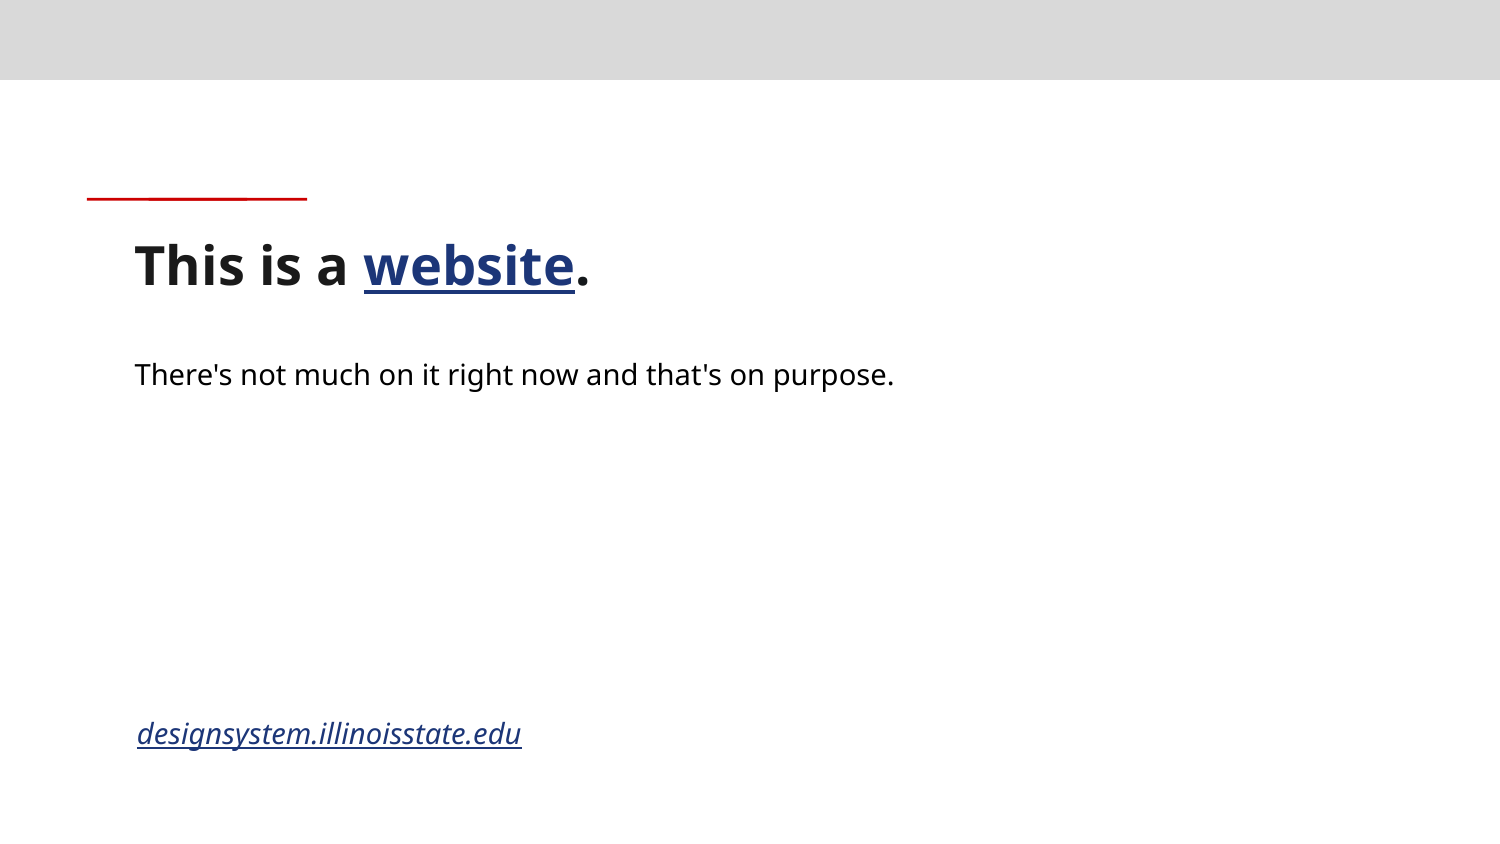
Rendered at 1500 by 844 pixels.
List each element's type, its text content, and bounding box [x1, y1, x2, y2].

text_box There's not much on it right now and that's on purpose. [119, 341, 1381, 712]
title This is a website. [119, 216, 1381, 305]
text_box designsystem.illinoisstate.edu [121, 700, 1383, 790]
